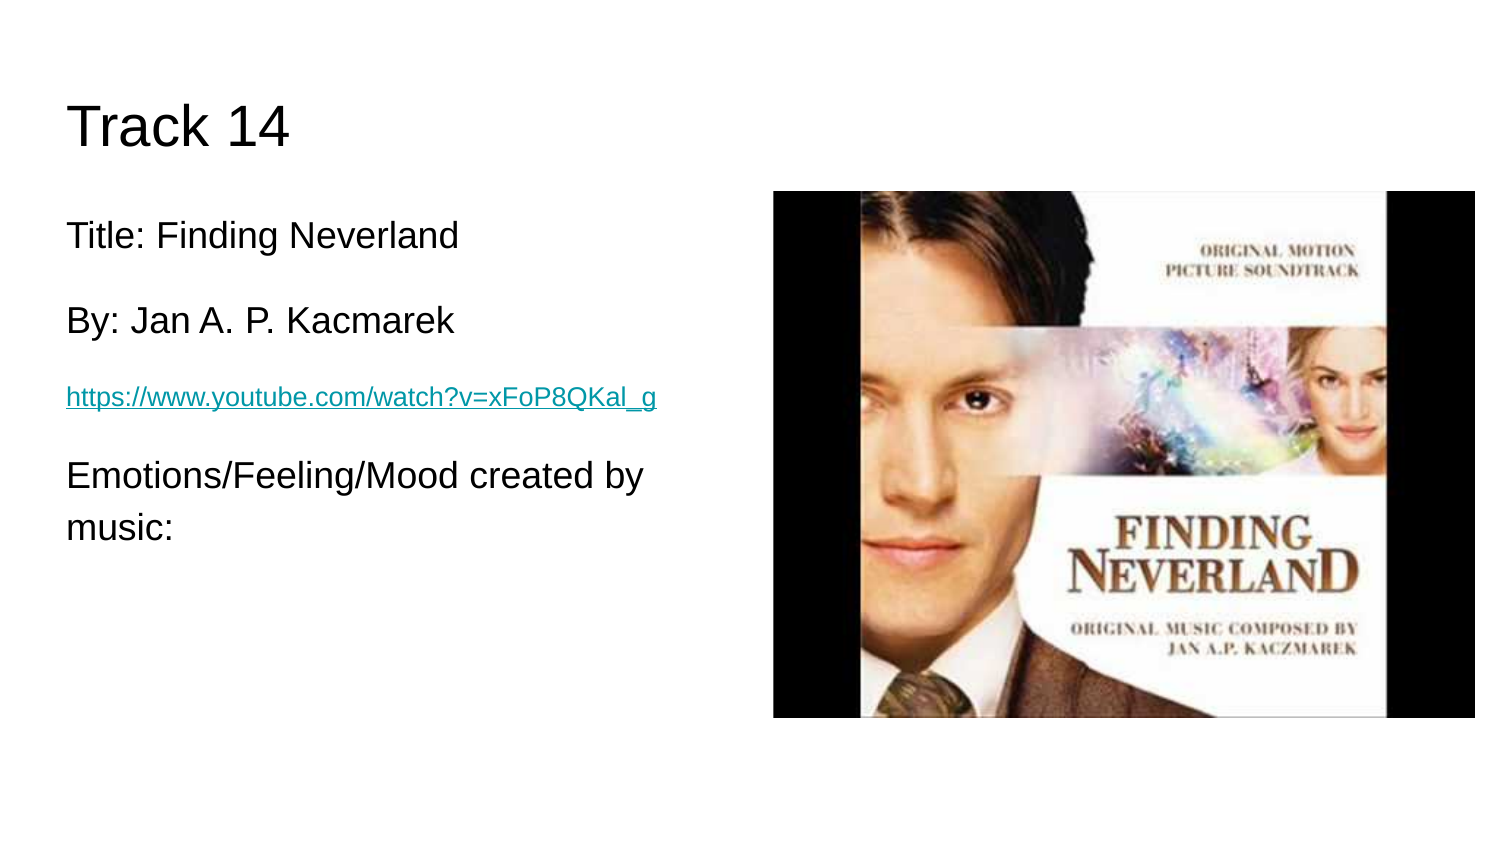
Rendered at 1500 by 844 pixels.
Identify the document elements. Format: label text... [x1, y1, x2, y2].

text_box [773, 191, 1475, 718]
title Track 14 [51, 72, 1449, 167]
list Title: Finding Neverland By: Jan A. P. Kacmarek https://www.youtube.com/watch?v=xFoP8QKal_g Emotions/Feeling/Mood created by music: [51, 189, 749, 750]
